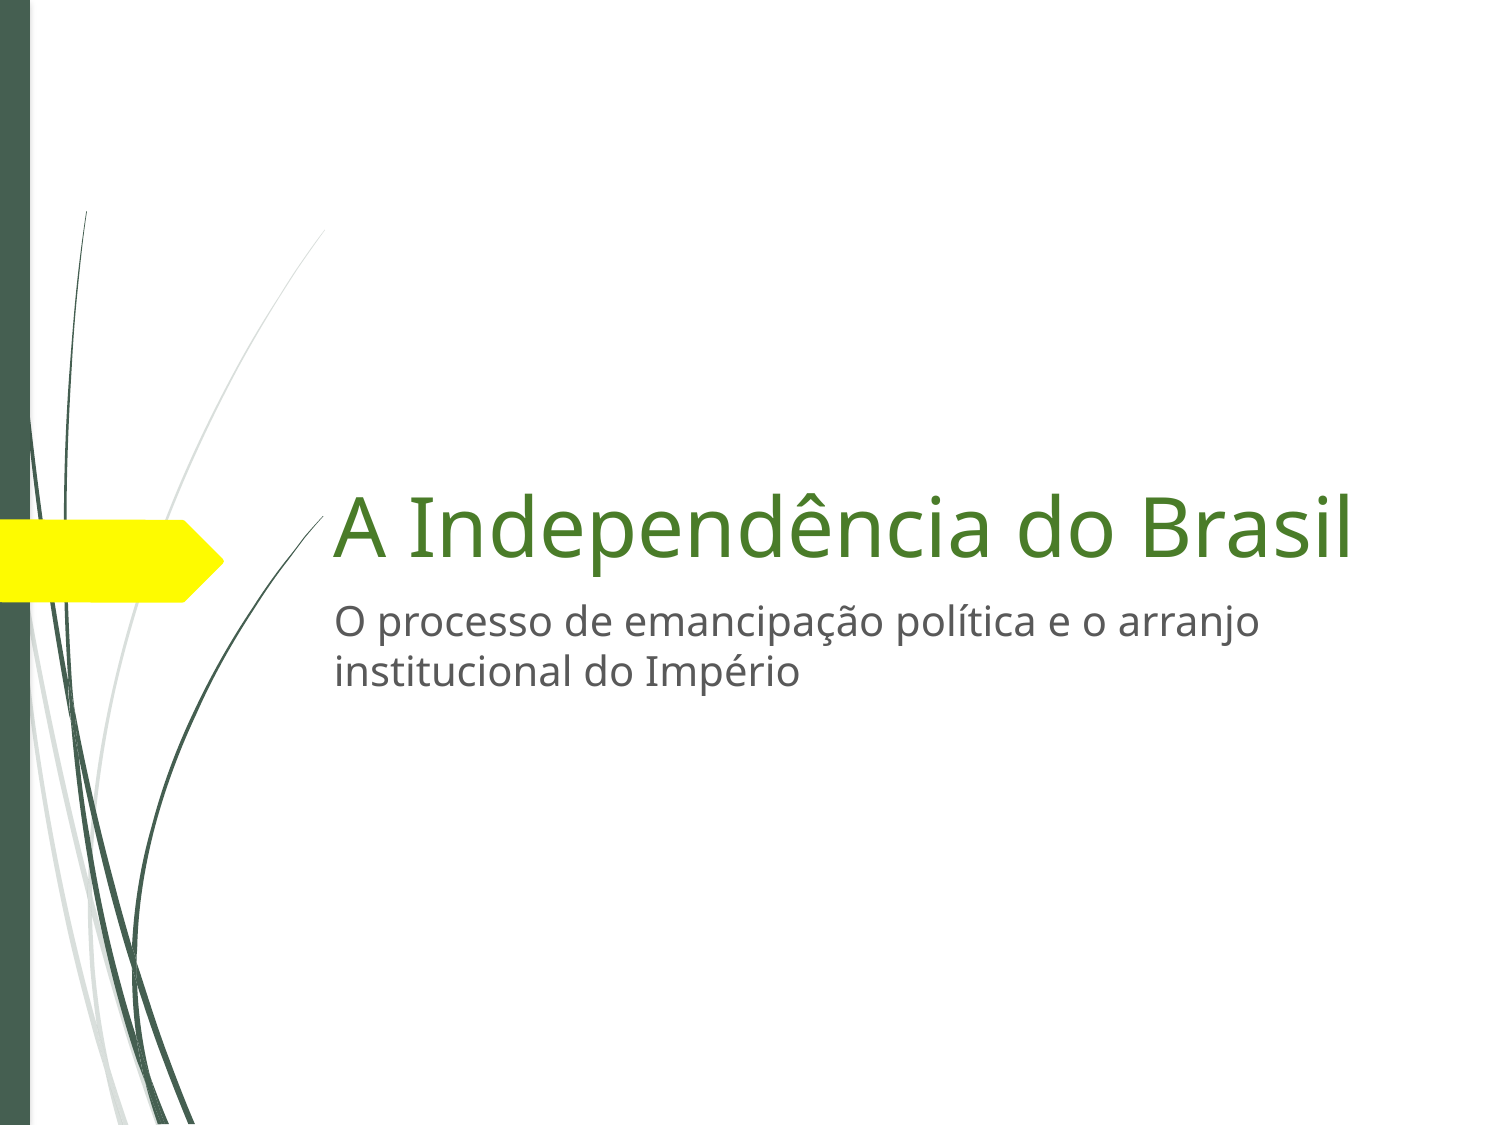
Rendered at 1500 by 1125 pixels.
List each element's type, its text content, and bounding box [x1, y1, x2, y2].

title A Independência do Brasil [318, 340, 1400, 582]
list O processo de emancipação política e o arranjo institucional do Império [318, 587, 1400, 729]
